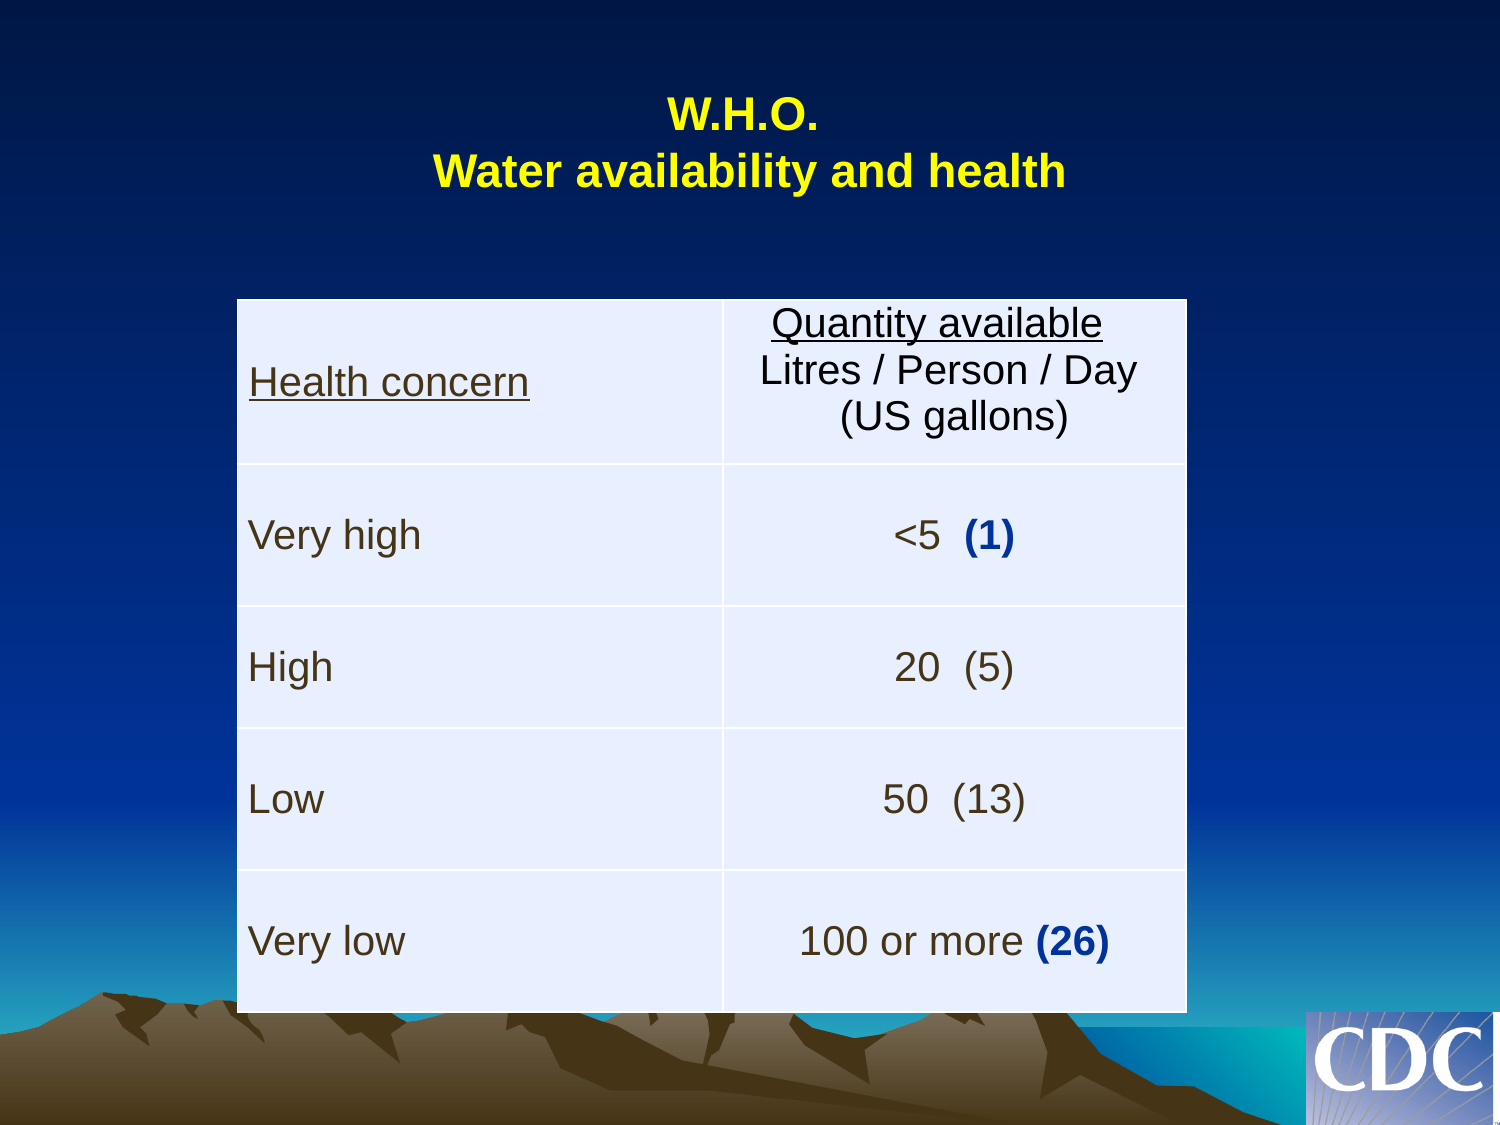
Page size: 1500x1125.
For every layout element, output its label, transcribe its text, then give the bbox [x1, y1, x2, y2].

table_header Quantity available Litres / Person / Day (US gallons) [724, 301, 1185, 463]
table_cell 50 (13) [724, 729, 1185, 869]
table_cell High [238, 607, 722, 727]
table_cell Low [238, 729, 722, 869]
picture [1306, 1012, 1500, 1125]
table_cell 20 (5) [724, 607, 1185, 727]
table_cell Very high [238, 465, 722, 605]
table_cell <5 (1) [724, 465, 1185, 605]
title W.H.O. Water availability and health [74, 74, 1426, 206]
table_header Health concern [238, 301, 722, 463]
table_cell 100 or more (26) [724, 871, 1185, 1011]
table_cell Very low [238, 871, 722, 1011]
